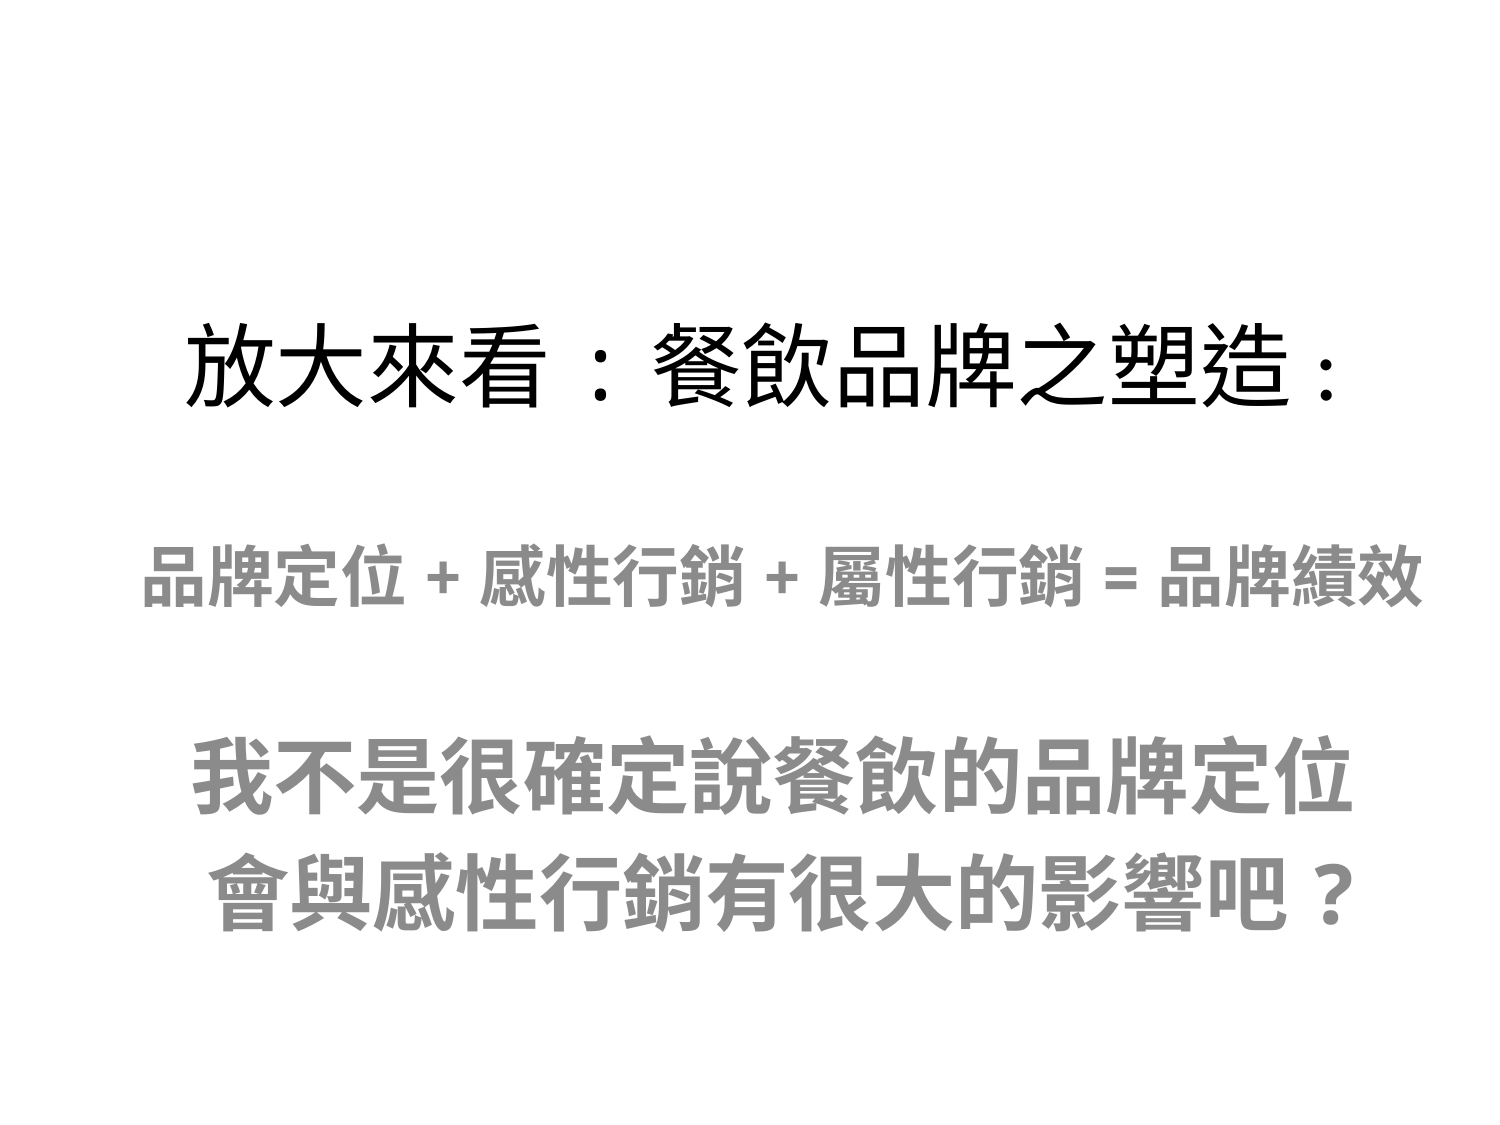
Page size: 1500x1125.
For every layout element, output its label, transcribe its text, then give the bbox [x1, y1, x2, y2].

title 放大來看:餐飲品牌之塑造: [123, 243, 1399, 485]
subtitle 品牌定位+感性行銷+屬性行銷=品牌績效 我不是很確定說餐飲的品牌定位 會與感性行銷有很大的影響吧? [64, 527, 1500, 1035]
